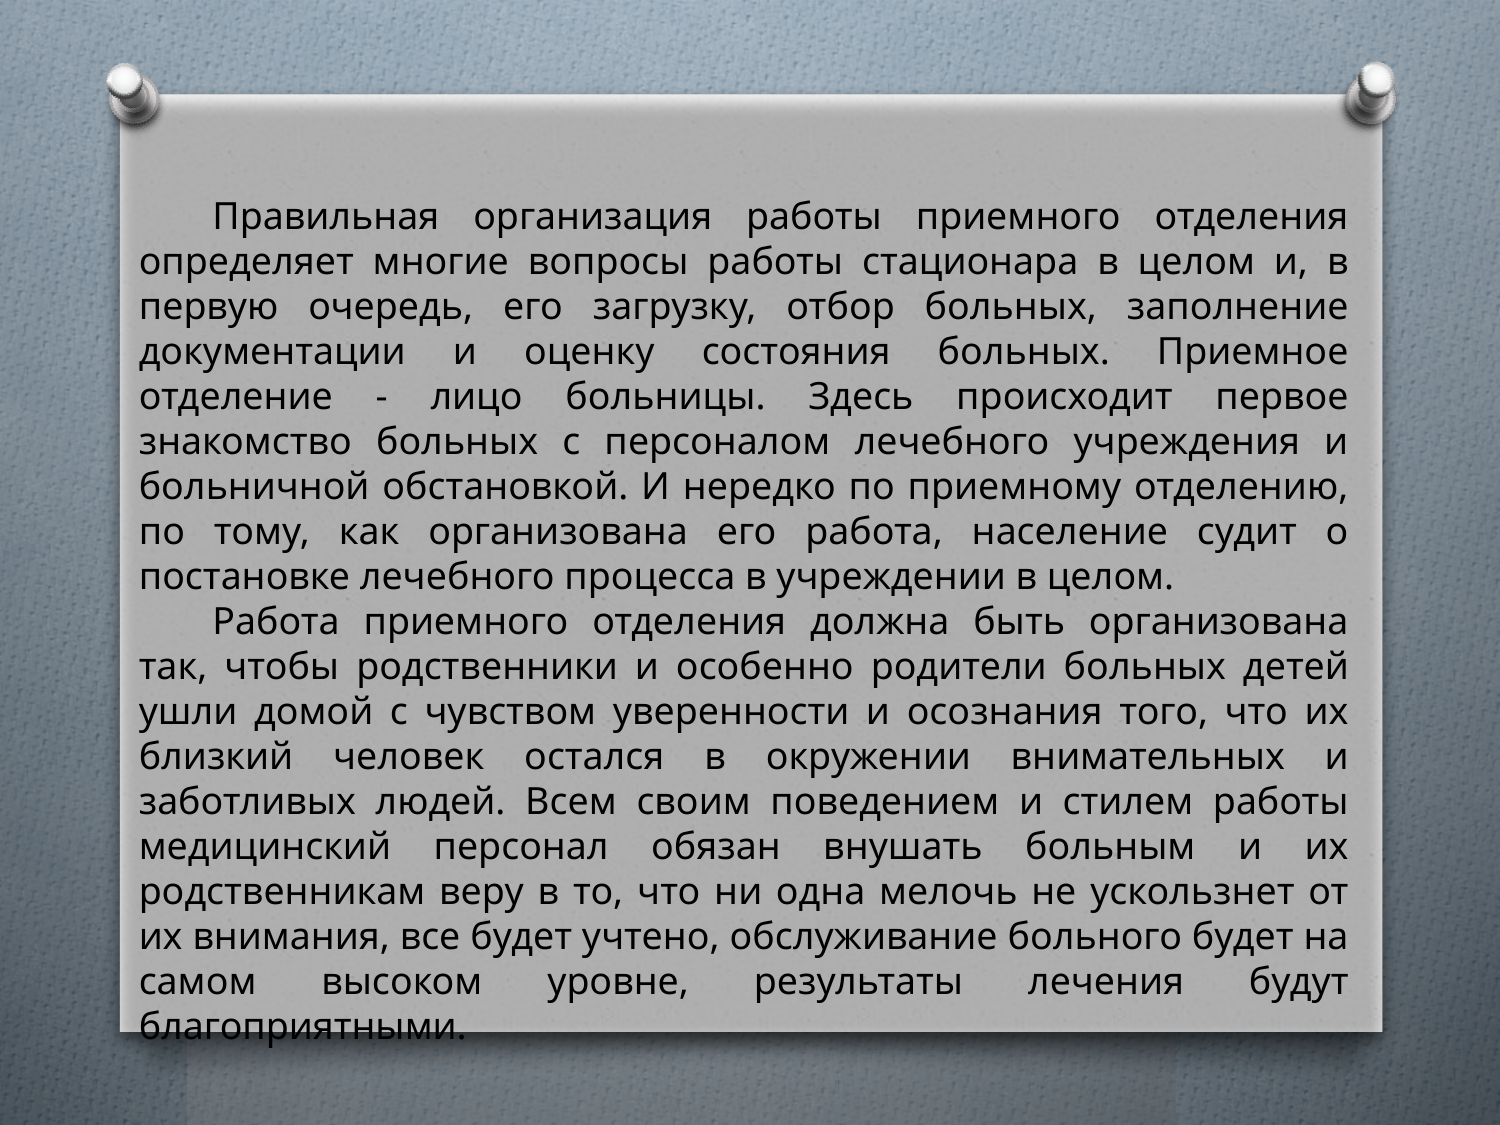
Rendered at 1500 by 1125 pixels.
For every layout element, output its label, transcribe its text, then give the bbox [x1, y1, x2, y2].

picture [75, 29, 198, 153]
picture [1317, 35, 1439, 156]
text_box Правильная организация работы приемного отделения определяет многие вопросы работы стационара в целом и, в первую очередь, его загрузку, отбор больных, заполнение документации и оценку состояния больных. Приемное отделение - лицо больницы. Здесь происходит первое знакомство больных с персоналом лечебного учреждения и больничной обстановкой. И нередко по приемному отделению, по тому, как организована его работа, население судит о постановке лечебного процесса в учреждении в целом. Работа приемного отделения должна быть организована так, чтобы родственники и особенно родители больных детей ушли домой с чувством уверенности и осознания того, что их близкий человек остался в окружении внимательных и заботливых людей. Всем своим поведением и стилем работы медицинский персонал обязан внушать больным и их родственникам веру в то, что ни одна мелочь не ускользнет от их внимания, все будет учтено, обслуживание больного будет на самом высоком уровне, результаты лечения будут благоприятными. [123, 184, 1365, 1055]
